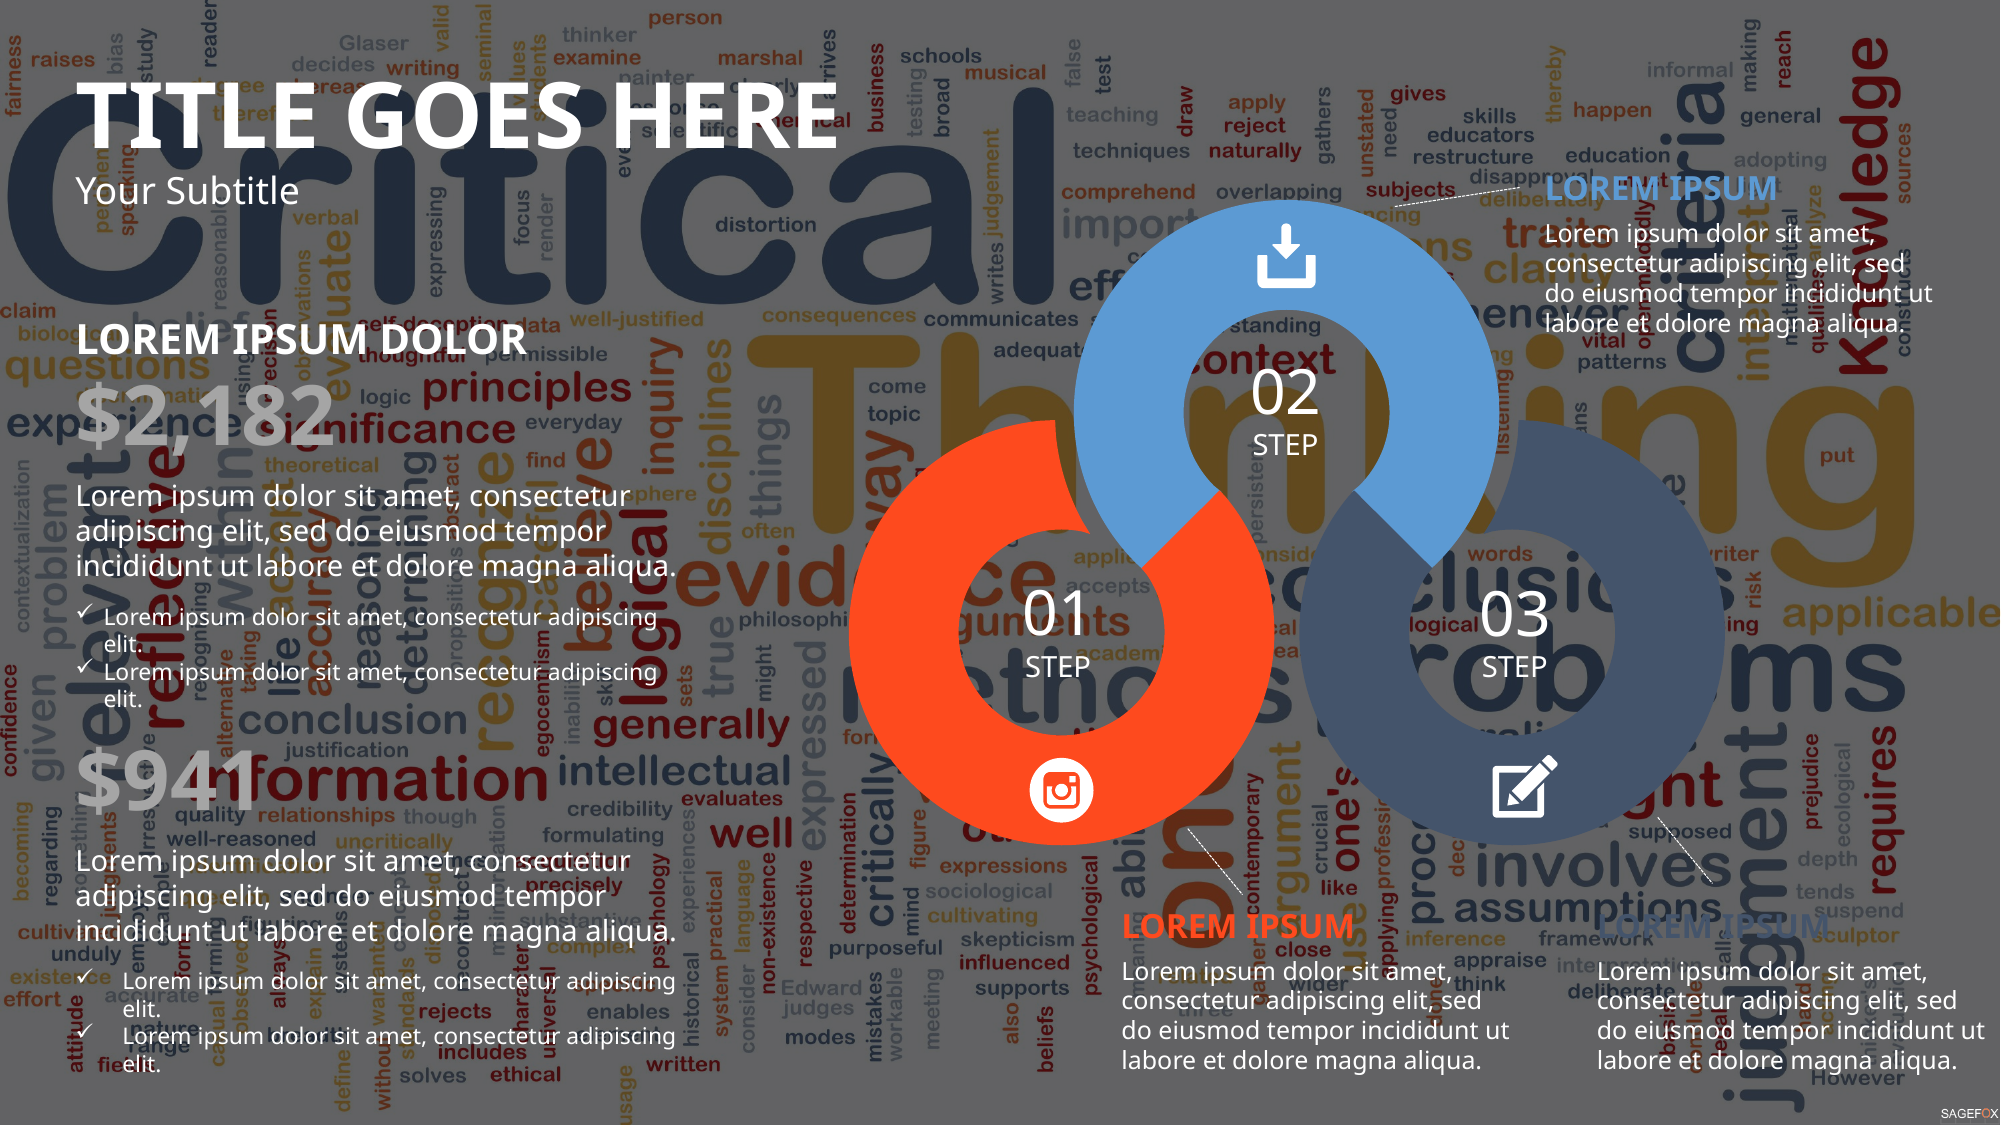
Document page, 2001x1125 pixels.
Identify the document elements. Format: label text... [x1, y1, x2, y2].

picture [1940, 0, 2001, 1125]
text_box 02 STEP [1232, 344, 1340, 469]
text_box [1257, 223, 1316, 289]
text_box [847, 418, 1276, 847]
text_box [1394, 187, 1520, 207]
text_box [1029, 757, 1094, 823]
text_box TITLE GOES HERE Your Subtitle [60, 49, 1036, 220]
text_box LOREM IPSUM Lorem ipsum dolor sit amet, consectetur adipiscing elit, sed do eiusmod tempor incididunt ut labore et dolore magna aliqua. [1111, 900, 1525, 1080]
text_box 01 STEP [1004, 565, 1112, 691]
text_box LOREM IPSUM DOLOR $2,182 Lorem ipsum dolor sit amet, consectetur adipiscing elit, sed do eiusmod tempor incididunt ut labore et dolore magna aliqua. Lorem ipsum dolor sit amet, consectetur adipiscing elit. Lorem ipsum dolor sit amet, consectetur adipiscing elit. $941 Lorem ipsum dolor sit amet, consectetur adipiscing elit, sed do eiusmod tempor incididunt ut labore et dolore magna aliqua. Lorem ipsum dolor sit amet, consectetur adipiscing elit. Lorem ipsum dolor sit amet, consectetur adipiscing elit. [60, 305, 719, 1120]
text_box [1187, 828, 1243, 895]
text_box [1657, 817, 1713, 884]
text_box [1492, 755, 1558, 818]
text_box LOREM IPSUM Lorem ipsum dolor sit amet, consectetur adipiscing elit, sed do eiusmod tempor incididunt ut labore et dolore magna aliqua. [1586, 900, 2000, 1080]
text_box [1298, 418, 1726, 847]
text_box LOREM IPSUM Lorem ipsum dolor sit amet, consectetur adipiscing elit, sed do eiusmod tempor incididunt ut labore et dolore magna aliqua. [1534, 162, 1948, 343]
text_box 03 STEP [1461, 566, 1569, 691]
text_box [1072, 198, 1501, 569]
